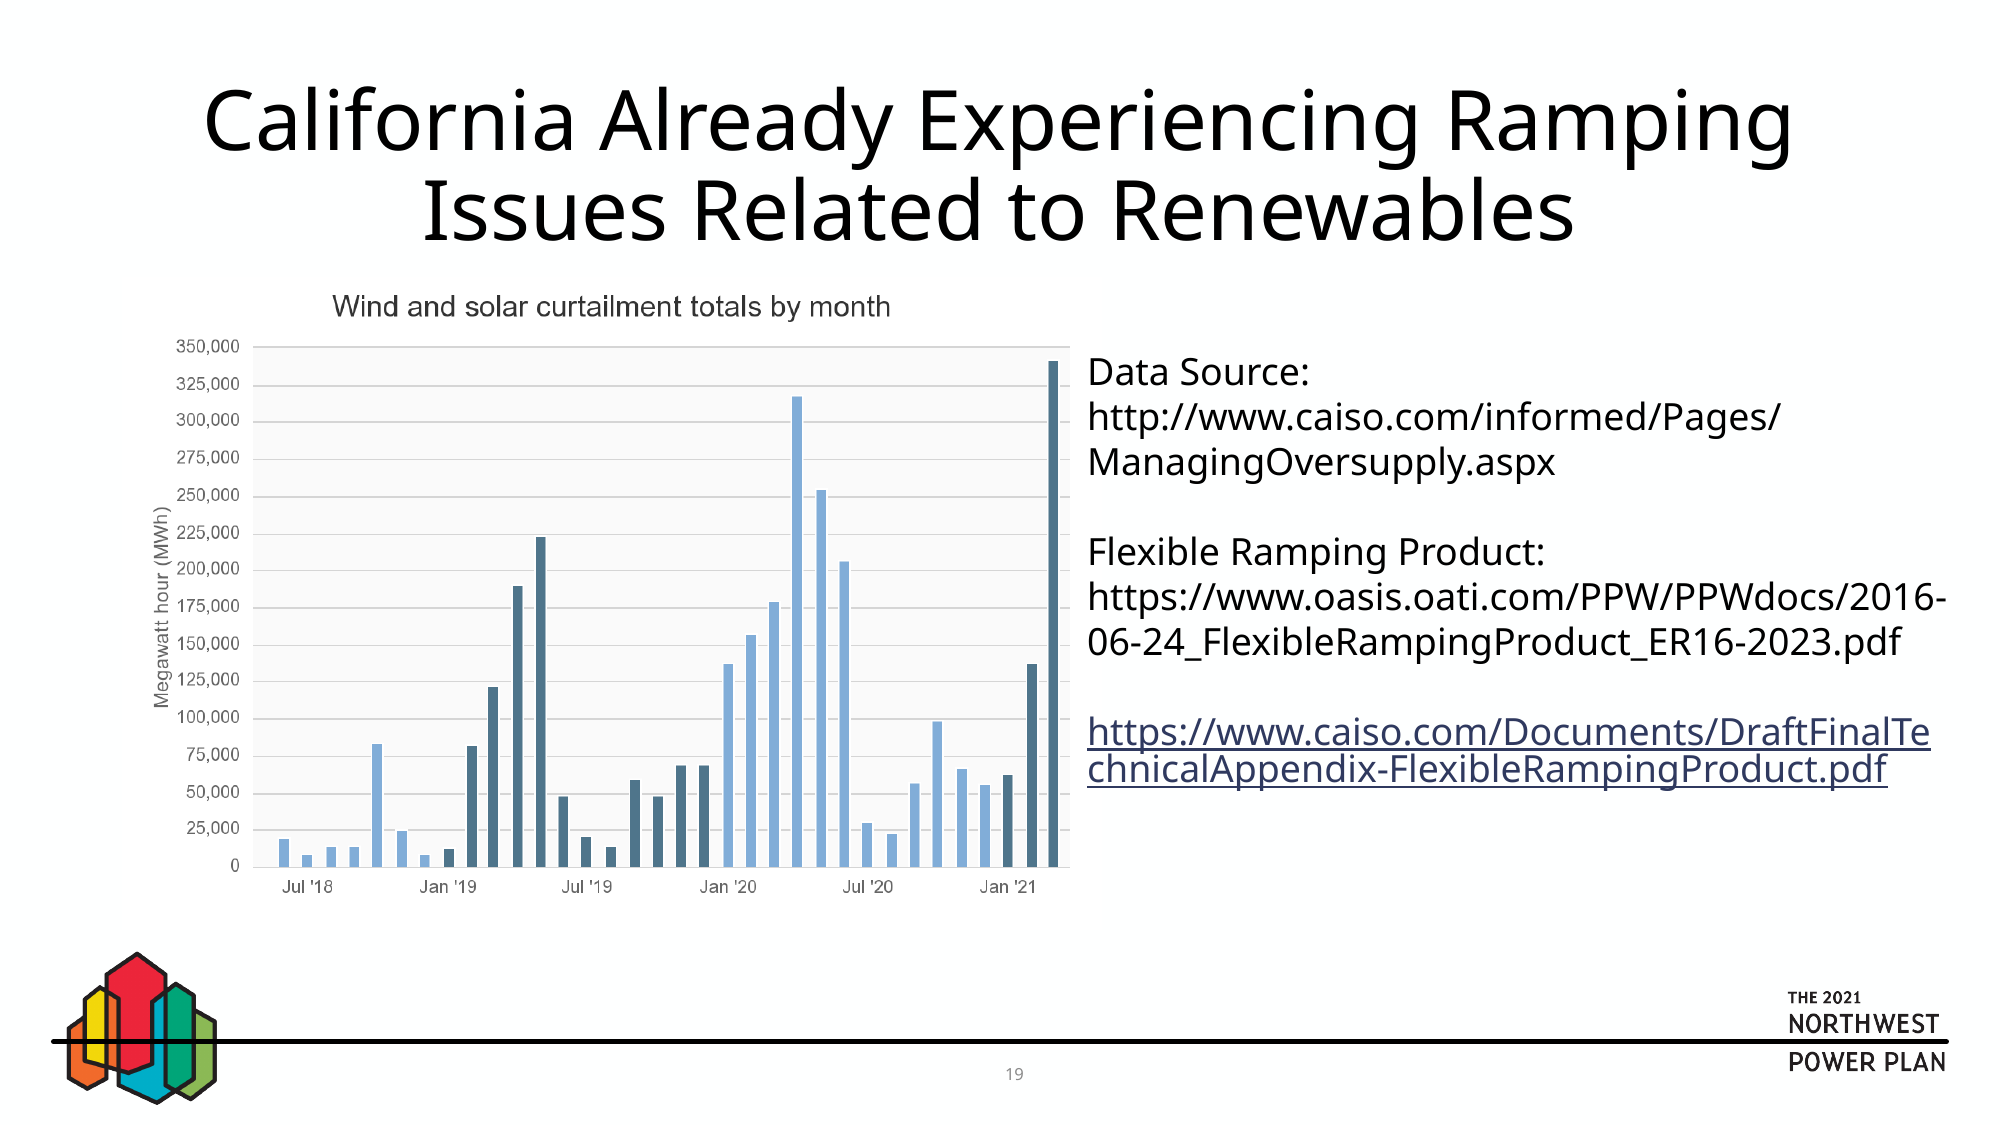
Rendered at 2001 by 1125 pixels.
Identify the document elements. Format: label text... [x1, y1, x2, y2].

slide_number 19 [956, 1053, 1073, 1098]
picture [1787, 988, 1947, 1078]
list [122, 277, 1102, 930]
title California Already Experiencing Ramping Issues Related to Renewables [137, 59, 1863, 278]
text_box Data Source: http://www.caiso.com/informed/Pages/ManagingOversupply.aspx Flexible Ramping Product: https://www.oasis.oati.com/PPW/PPWdocs/2016-06-24_FlexibleRampingProduct_ER16-2023.pdf https://www.caiso.com/Documents/DraftFinalTechnicalAppendix-FlexibleRampingProduct.pdf [1102, 340, 1964, 857]
picture [66, 1044, 217, 1105]
picture [66, 951, 217, 1039]
